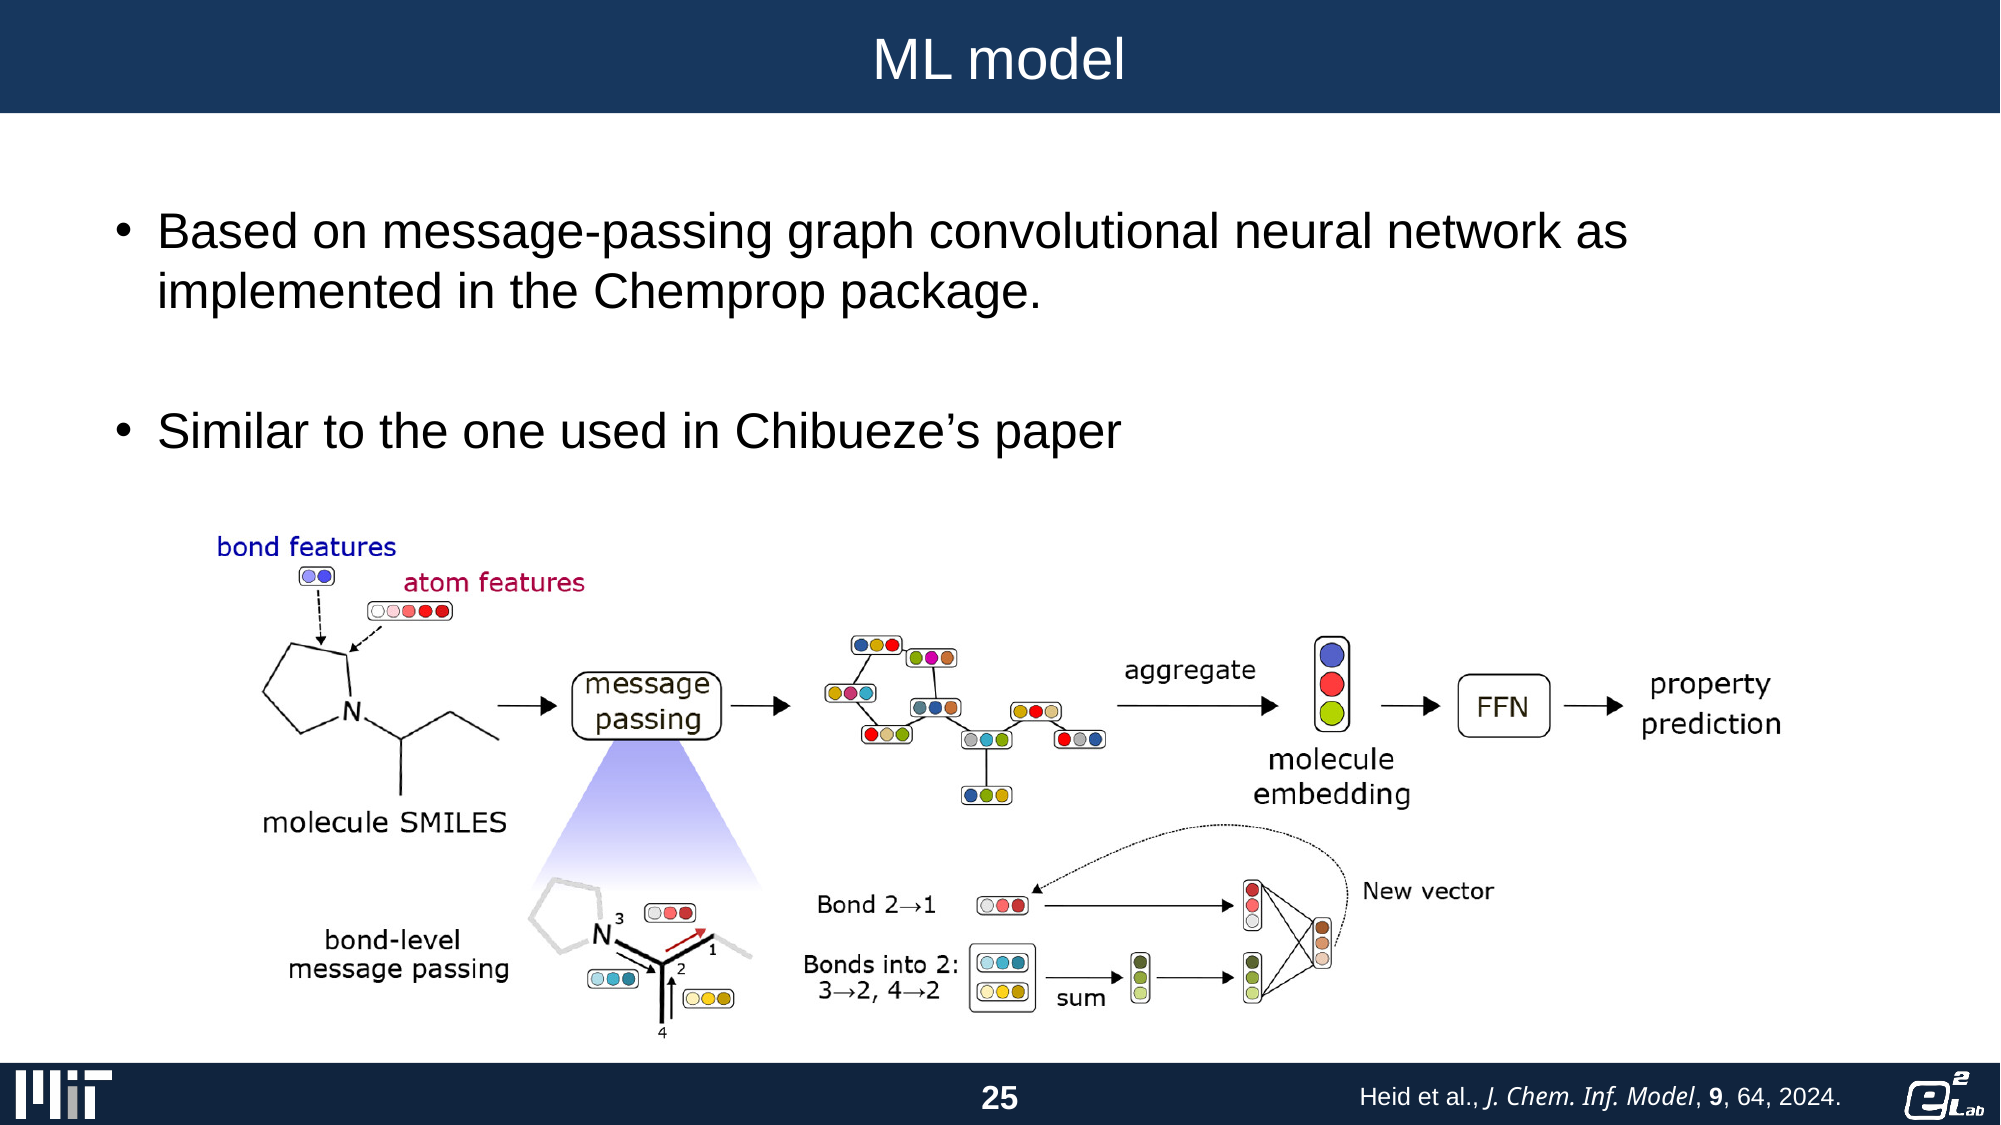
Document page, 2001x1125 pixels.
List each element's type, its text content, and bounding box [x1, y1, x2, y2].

title ML model [99, 0, 1900, 114]
picture [1904, 1071, 1984, 1120]
text_box Heid et al., J. Chem. Inf. Model, 9, 64, 2024. [1344, 1073, 1858, 1119]
list Based on message-passing graph convolutional neural network as implemented in the Chemprop package. Similar to the one used in Chibueze’s paper [99, 191, 1900, 934]
picture [15, 1070, 112, 1119]
picture [197, 530, 1803, 1055]
